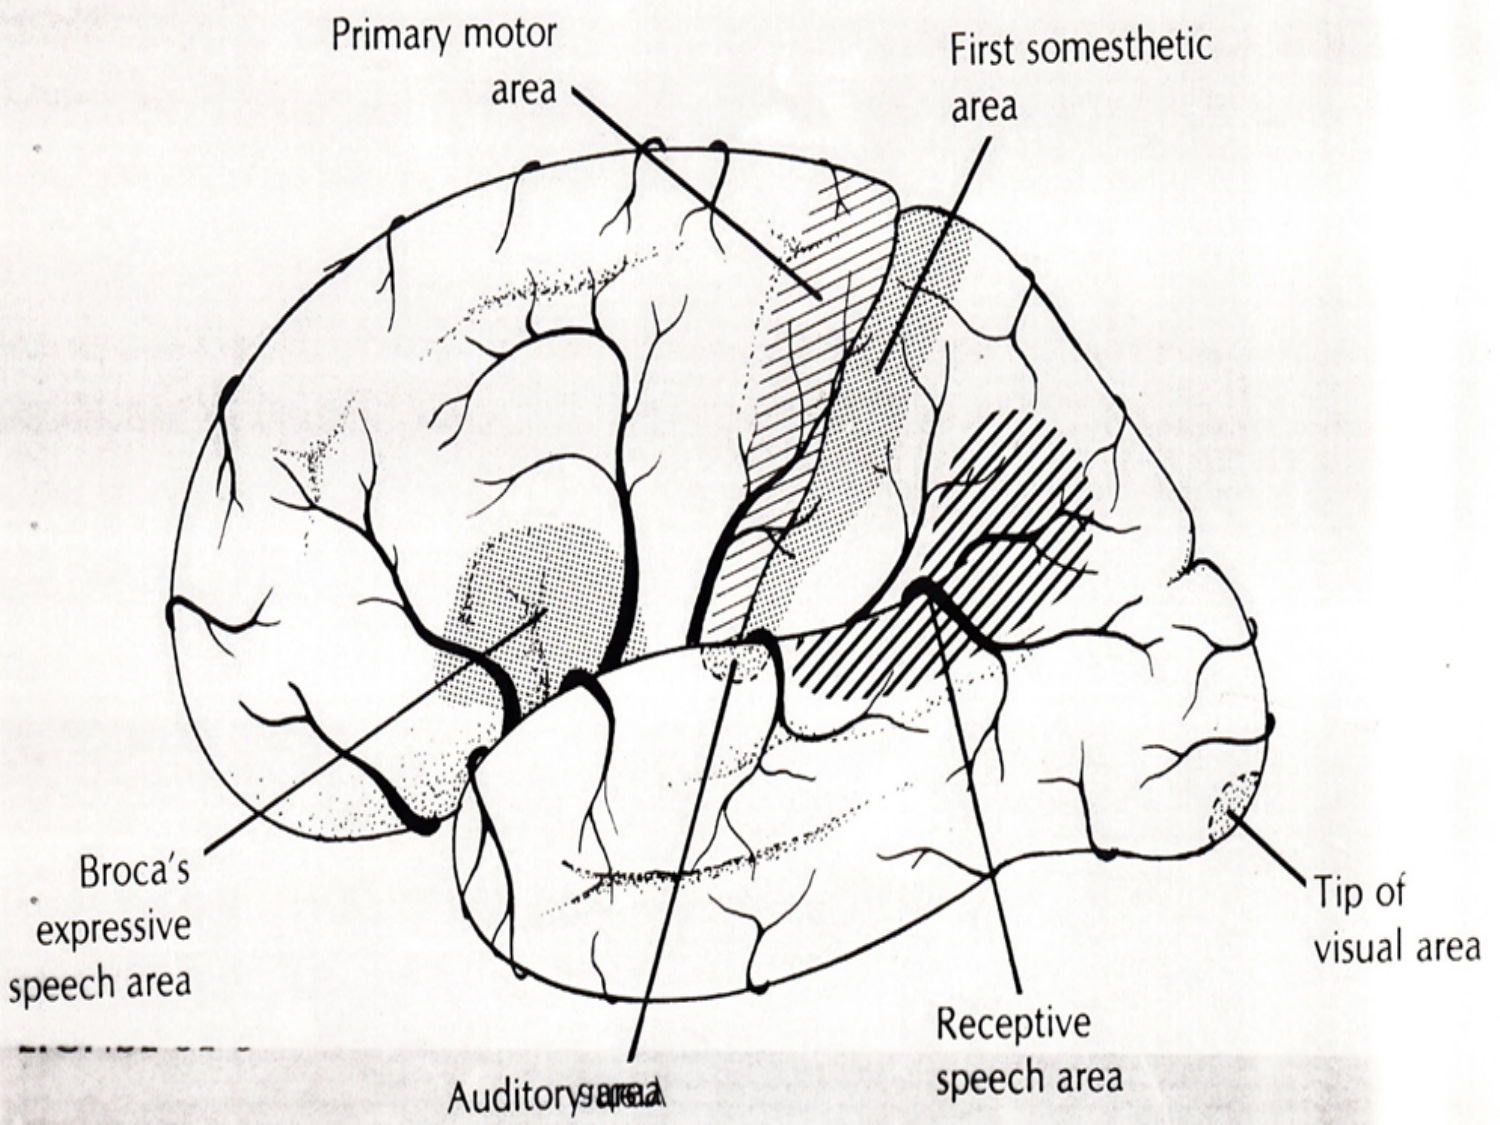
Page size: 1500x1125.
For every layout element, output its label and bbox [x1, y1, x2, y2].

list [0, 0, 1500, 1125]
